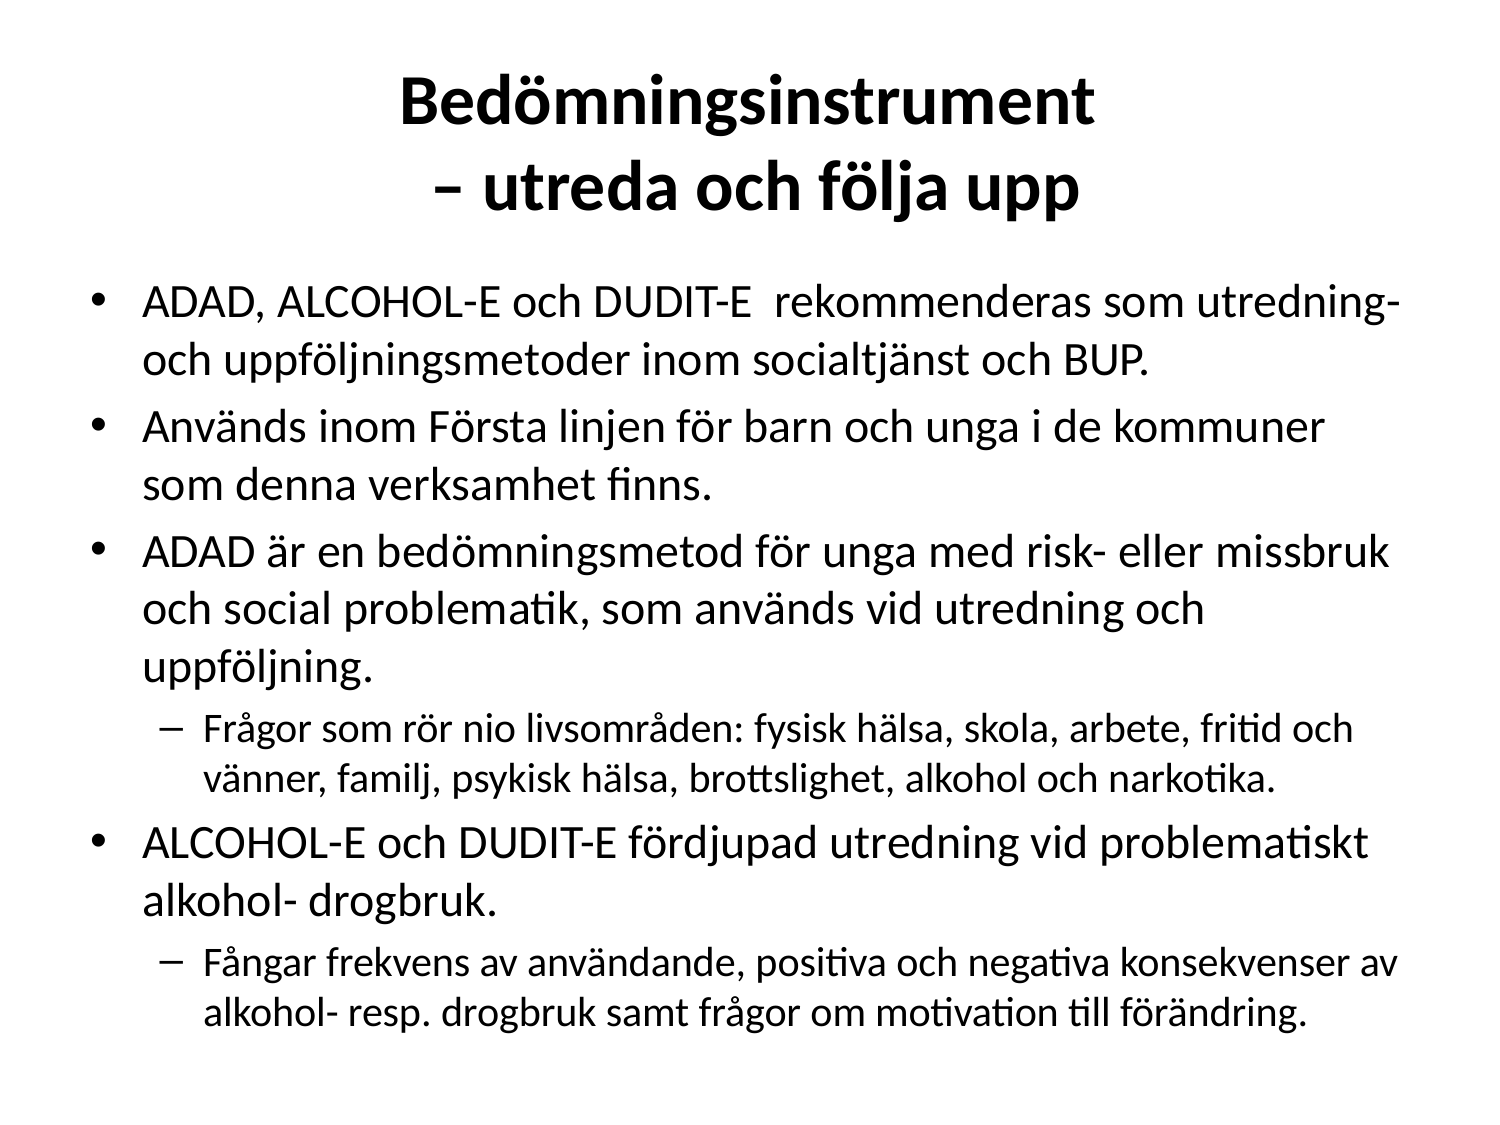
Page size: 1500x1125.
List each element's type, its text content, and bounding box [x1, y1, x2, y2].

list ADAD, ALCOHOL-E och DUDIT-E rekommenderas som utredning- och uppföljningsmetoder inom socialtjänst och BUP. Används inom Första linjen för barn och unga i de kommuner som denna verksamhet finns. ADAD är en bedömningsmetod för unga med risk- eller missbruk och social problematik, som används vid utredning och uppföljning. Frågor som rör nio livsområden: fysisk hälsa, skola, arbete, fritid och vänner, familj, psykisk hälsa, brottslighet, alkohol och narkotika. ALCOHOL-E och DUDIT-E fördjupad utredning vid problematiskt alkohol- drogbruk. Fångar frekvens av användande, positiva och negativa konsekvenser av alkohol- resp. drogbruk samt frågor om motivation till förändring. [75, 262, 1425, 1125]
title Bedömningsinstrument – utreda och följa upp [53, 45, 1459, 233]
